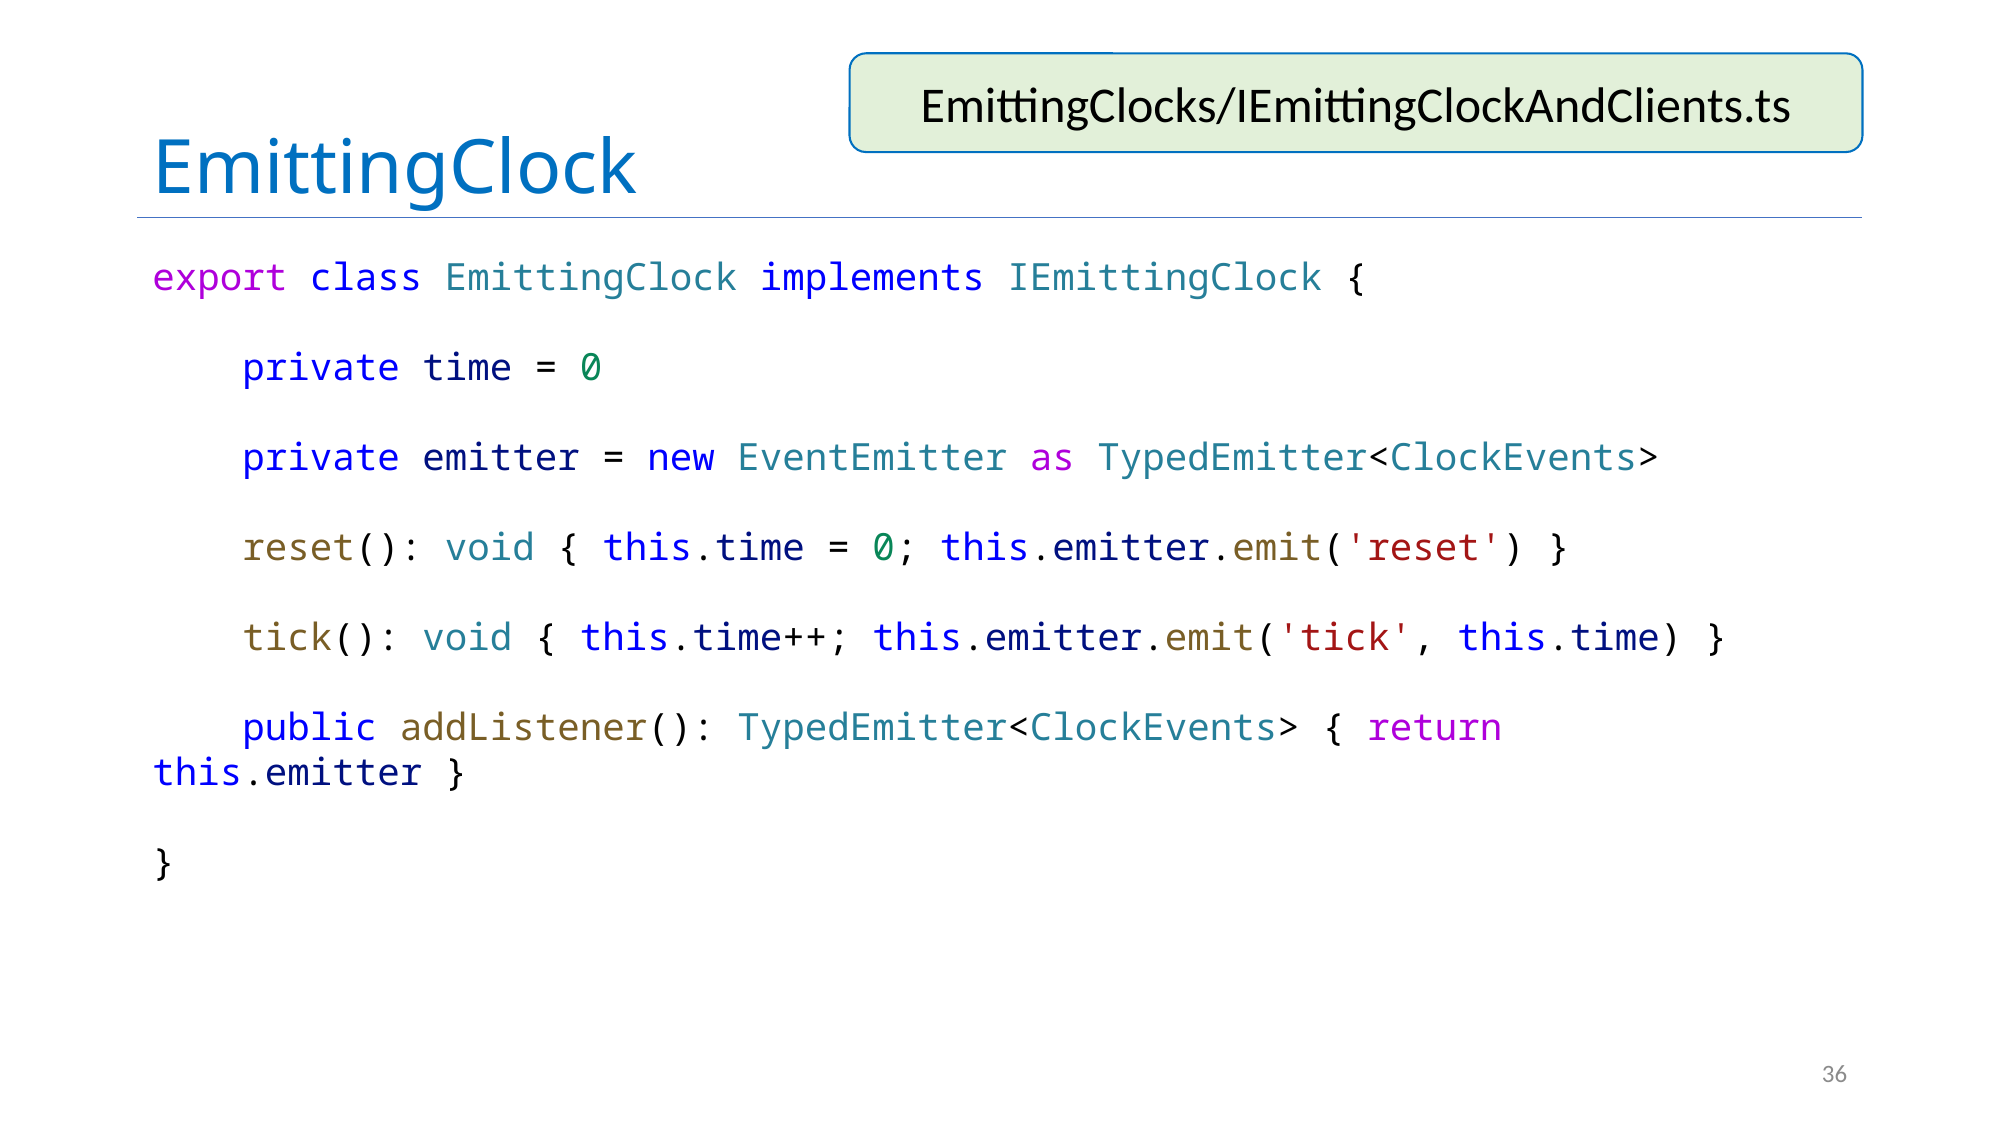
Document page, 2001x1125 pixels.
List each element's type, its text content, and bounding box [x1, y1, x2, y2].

text_box export class EmittingClock implements IEmittingClock { private time = 0 private emitter = new EventEmitter as TypedEmitter<ClockEvents> reset(): void { this.time = 0; this.emitter.emit('reset') } tick(): void { this.time++; this.emitter.emit('tick', this.time) } public addListener(): TypedEmitter<ClockEvents> { return this.emitter } } [136, 244, 1758, 891]
title EmittingClock [137, 0, 1863, 218]
slide_number 36 [1412, 1042, 1863, 1103]
text_box EmittingClocks/IEmittingClockAndClients.ts [848, 52, 1864, 154]
